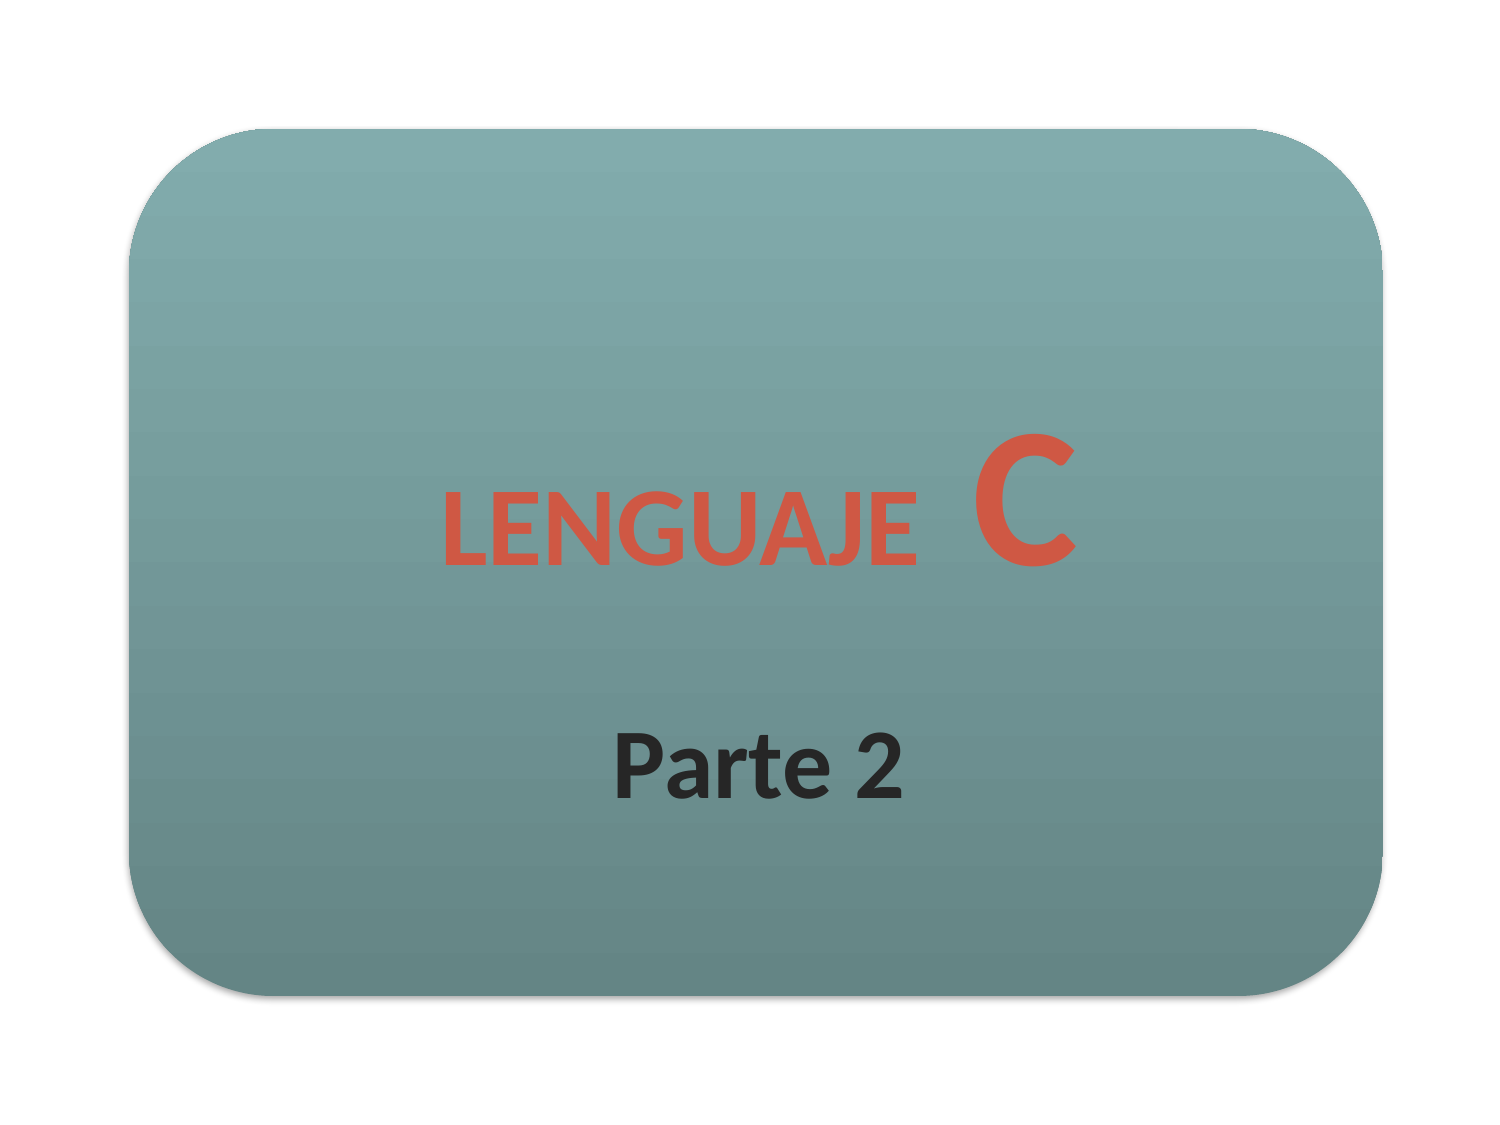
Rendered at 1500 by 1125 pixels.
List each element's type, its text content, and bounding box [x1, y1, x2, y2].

subtitle Parte 2 [234, 691, 1285, 979]
text_box [128, 128, 1383, 997]
text_box Lenguaje C [425, 358, 1093, 614]
